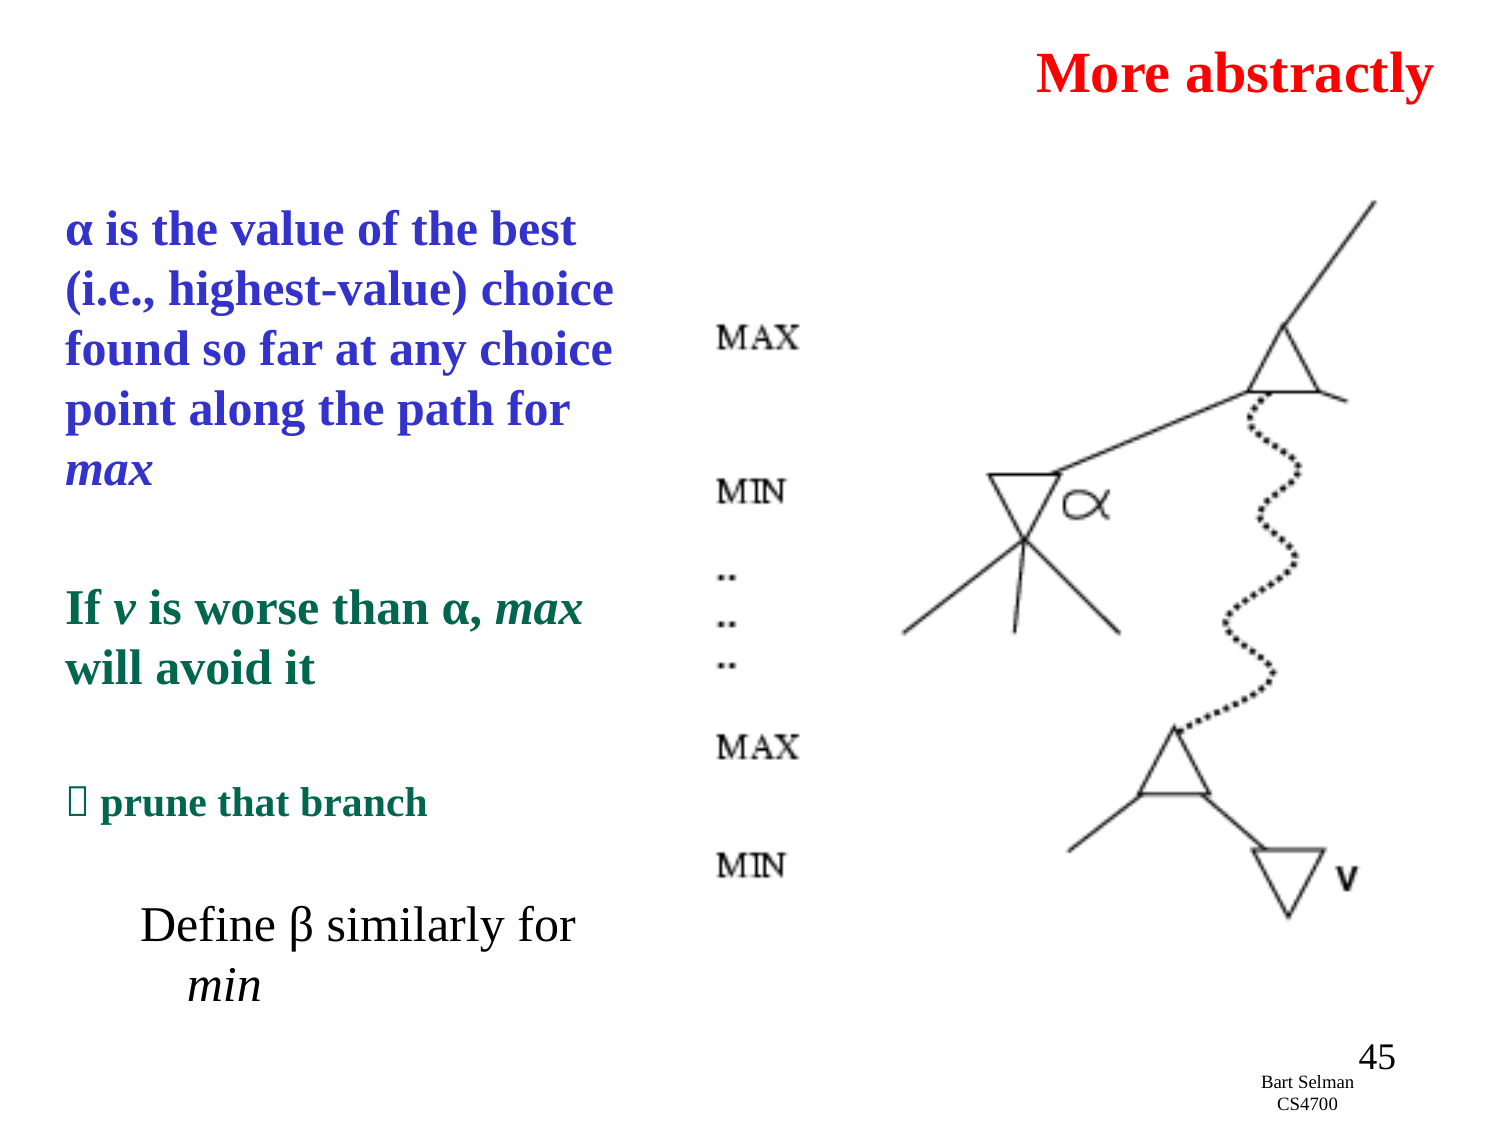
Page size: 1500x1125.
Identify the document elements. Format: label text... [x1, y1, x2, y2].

picture [712, 199, 1381, 926]
title More abstractly [174, 0, 1450, 163]
list α is the value of the best (i.e., highest-value) choice found so far at any choice point along the path for max If v is worse than α, max will avoid it  prune that branch Define β similarly for min [50, 187, 676, 863]
